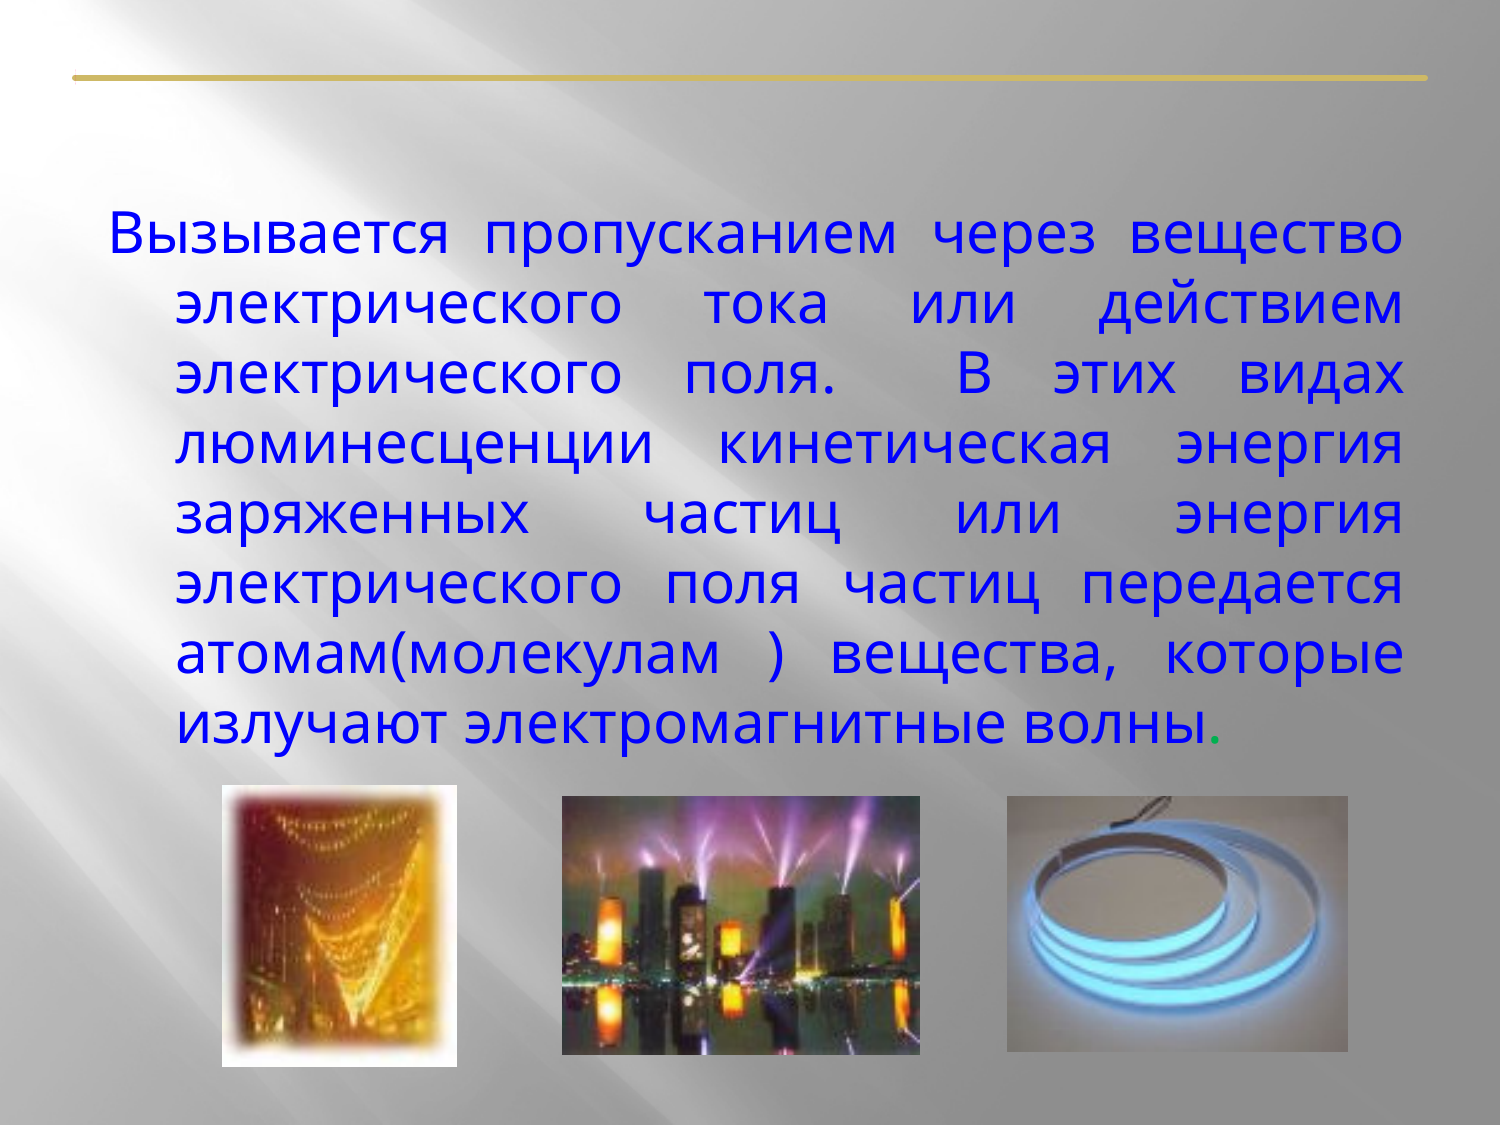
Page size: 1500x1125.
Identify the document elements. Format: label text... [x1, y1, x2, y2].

picture [222, 785, 457, 1067]
list Вызывается пропусканием через вещество электрического тока или действием электрического поля. В этих видах люминесценции кинетическая энергия заряженных частиц или энергия электрического поля частиц передается атомам(молекулам ) вещества, которые излучают электромагнитные волны. [70, 187, 1421, 769]
picture [1007, 796, 1348, 1052]
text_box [74, 44, 1427, 176]
picture [562, 796, 920, 1055]
